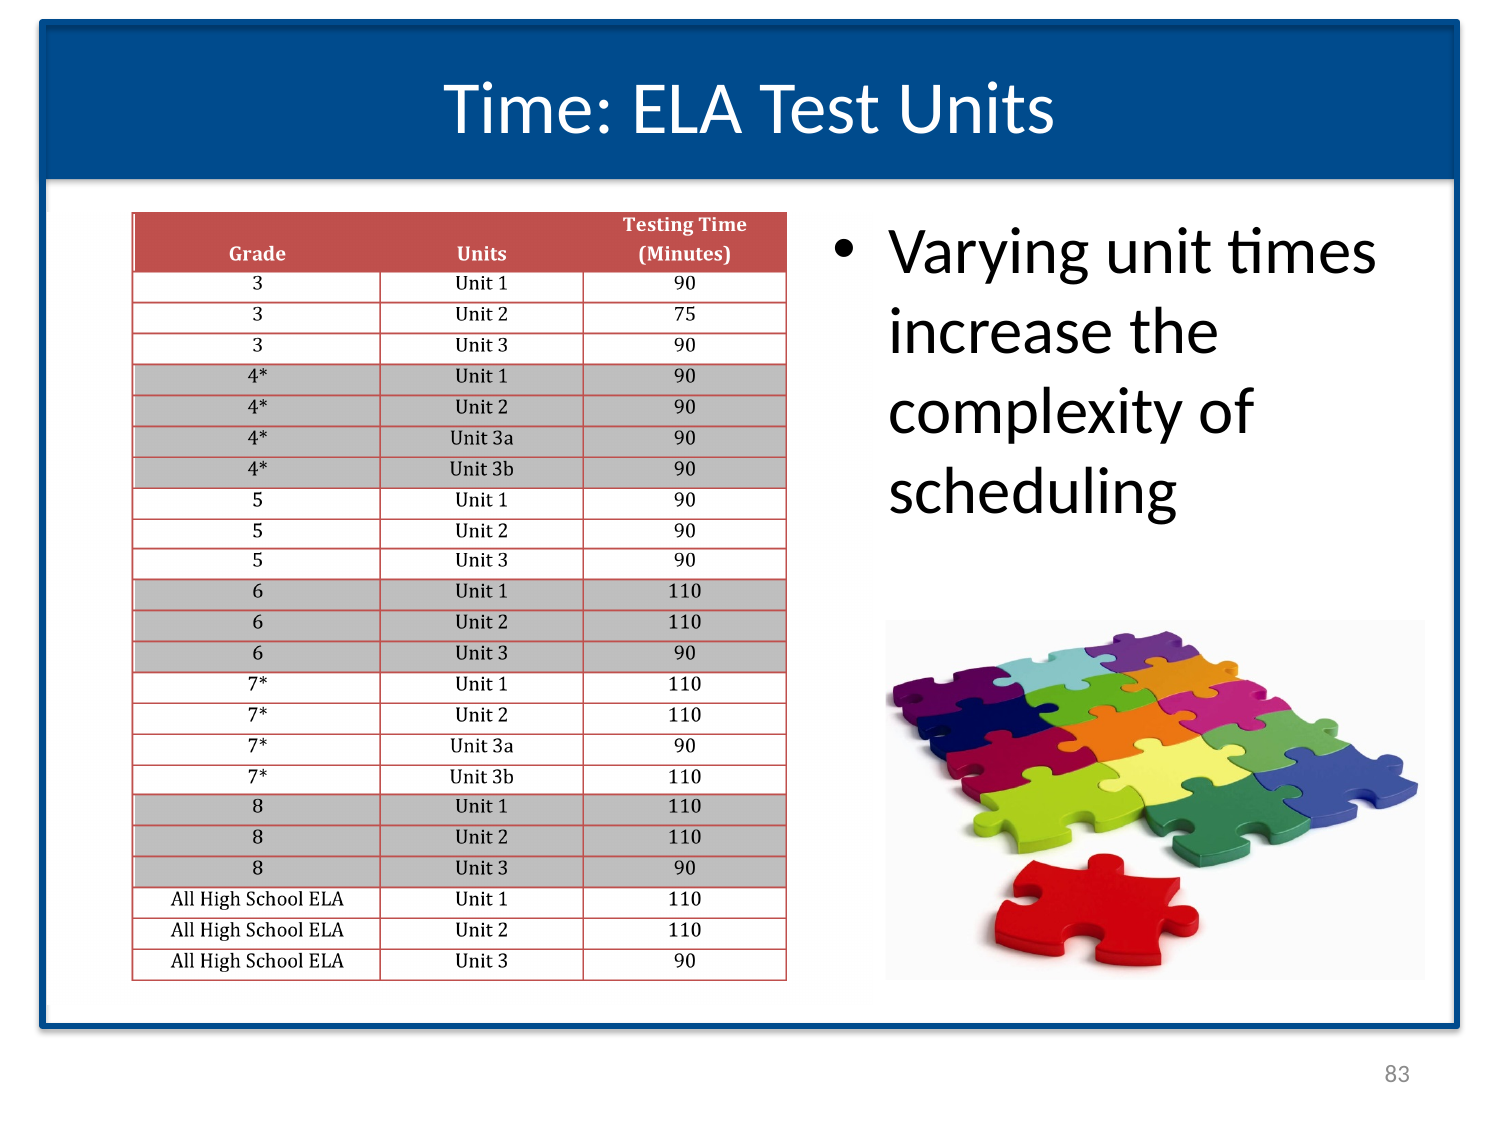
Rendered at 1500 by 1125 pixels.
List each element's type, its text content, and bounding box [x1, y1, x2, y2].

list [885, 620, 1426, 980]
slide_number 83 [1074, 1042, 1425, 1103]
text_box Varying unit times increase the complexity of scheduling [817, 199, 1425, 1005]
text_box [46, 212, 873, 1006]
title Time: ELA Test Units [75, 45, 1425, 163]
